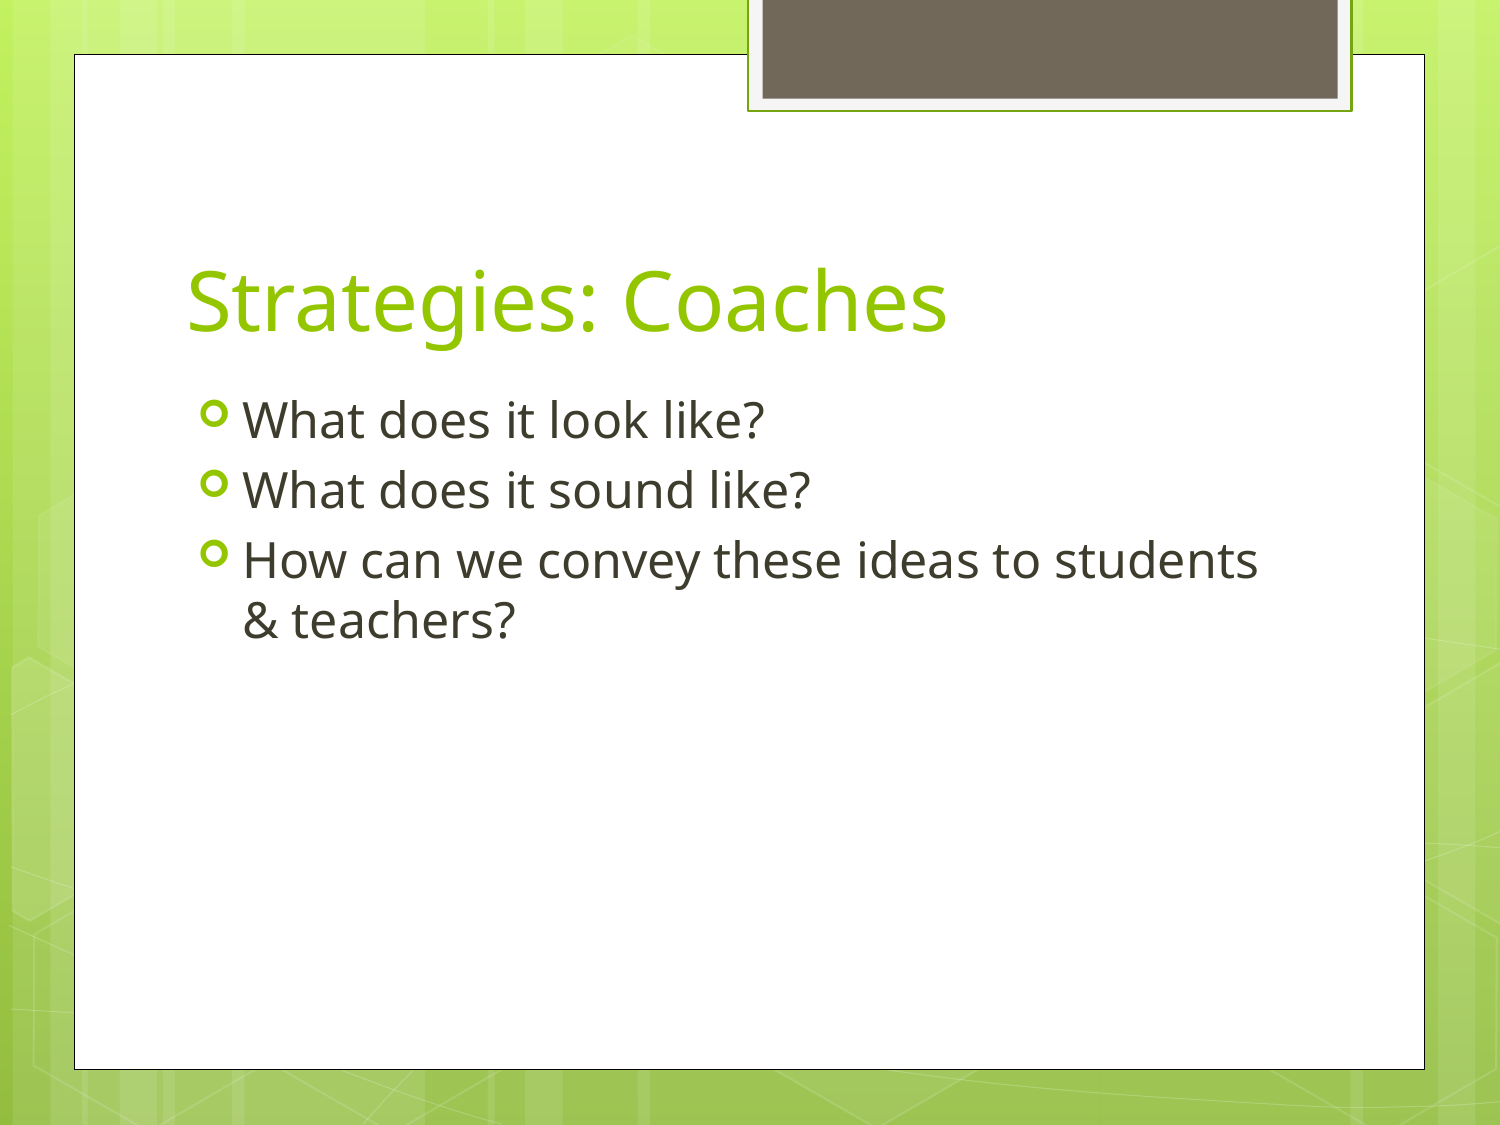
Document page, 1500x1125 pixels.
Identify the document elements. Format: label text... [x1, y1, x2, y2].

list What does it look like? What does it sound like? How can we convey these ideas to students & teachers? [171, 381, 1283, 957]
title Strategies: Coaches [171, 168, 1324, 357]
